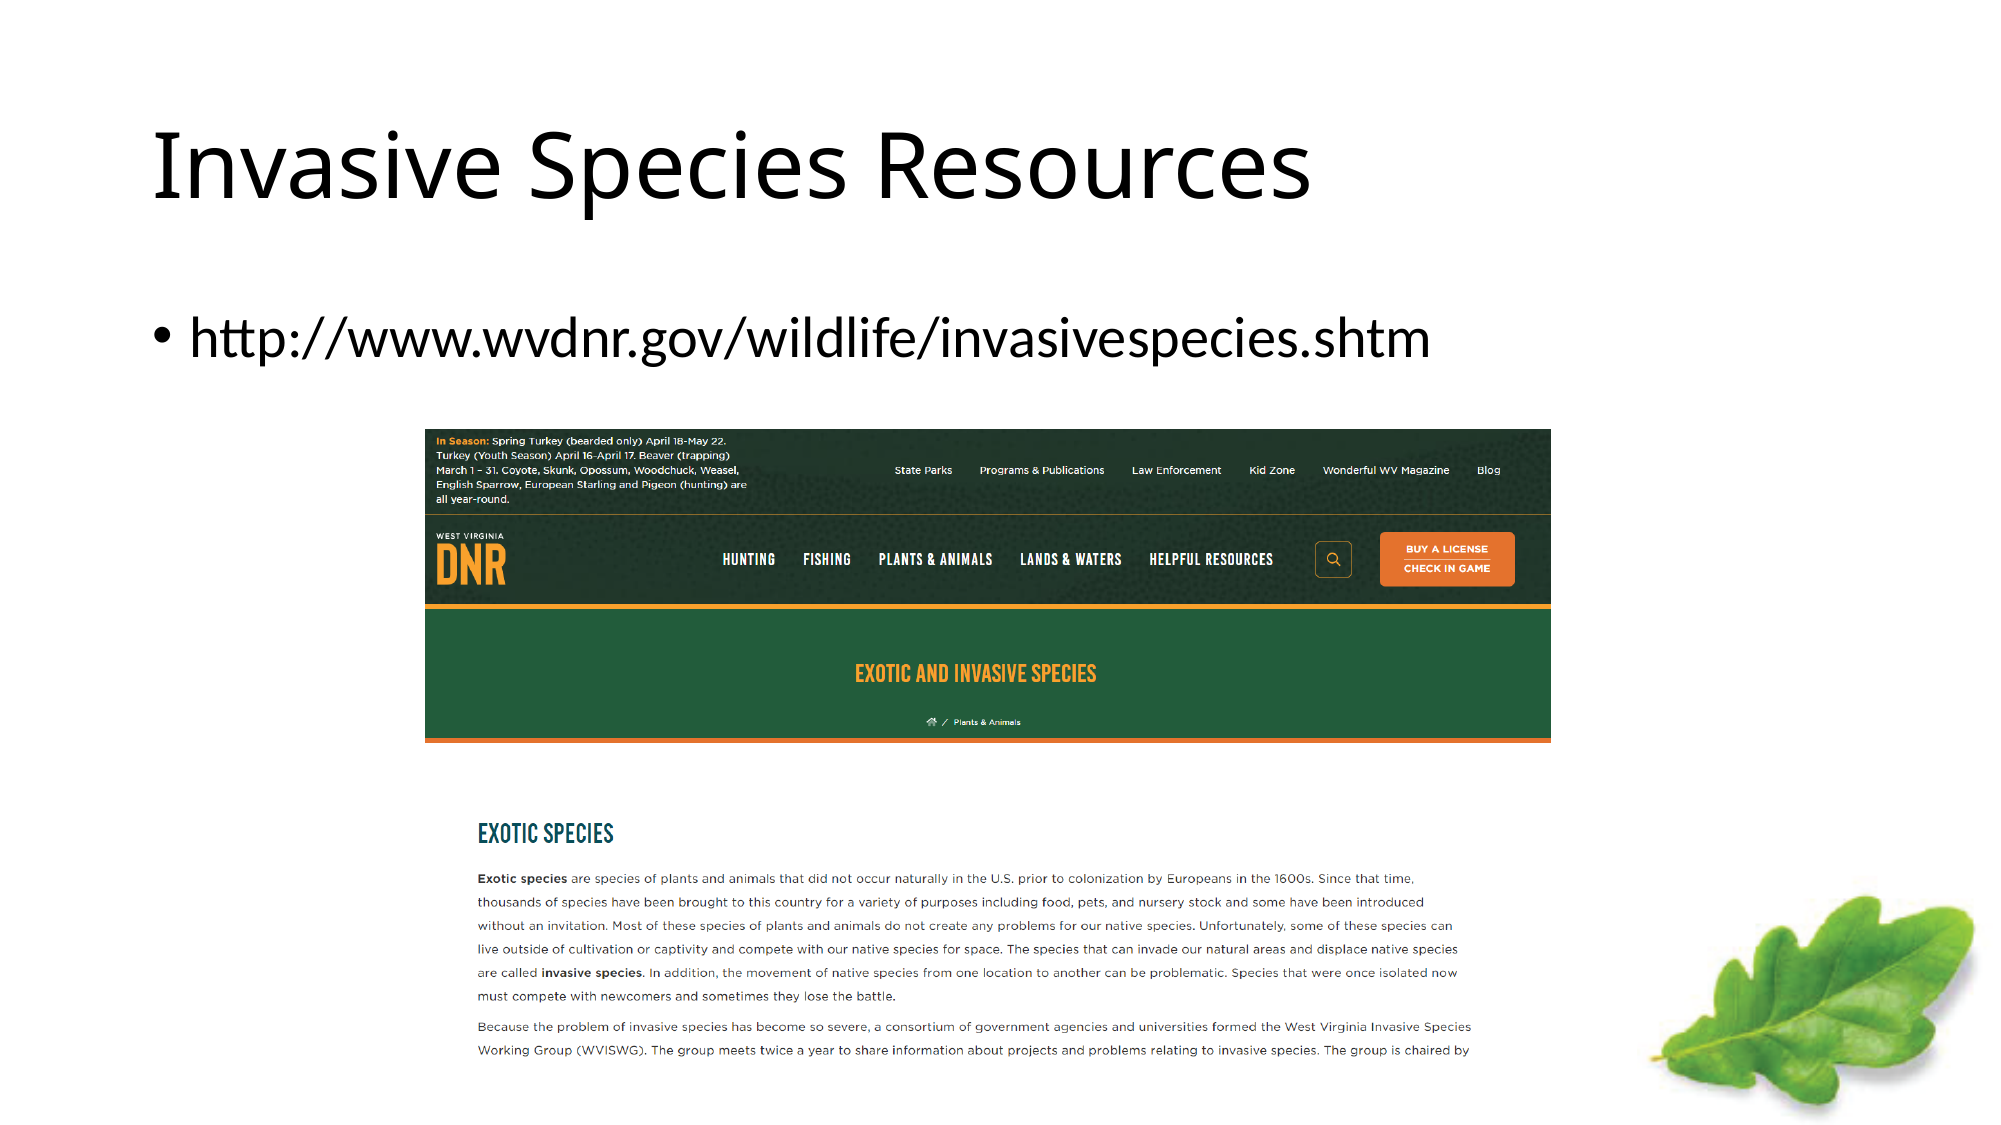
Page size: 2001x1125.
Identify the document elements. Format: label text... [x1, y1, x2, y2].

picture [425, 429, 1551, 1066]
title Invasive Species Resources [137, 59, 1863, 278]
picture [1637, 874, 2000, 1125]
text_box [292, 159, 1321, 226]
list http://www.wvdnr.gov/wildlife/invasivespecies.shtm [137, 299, 1863, 1014]
